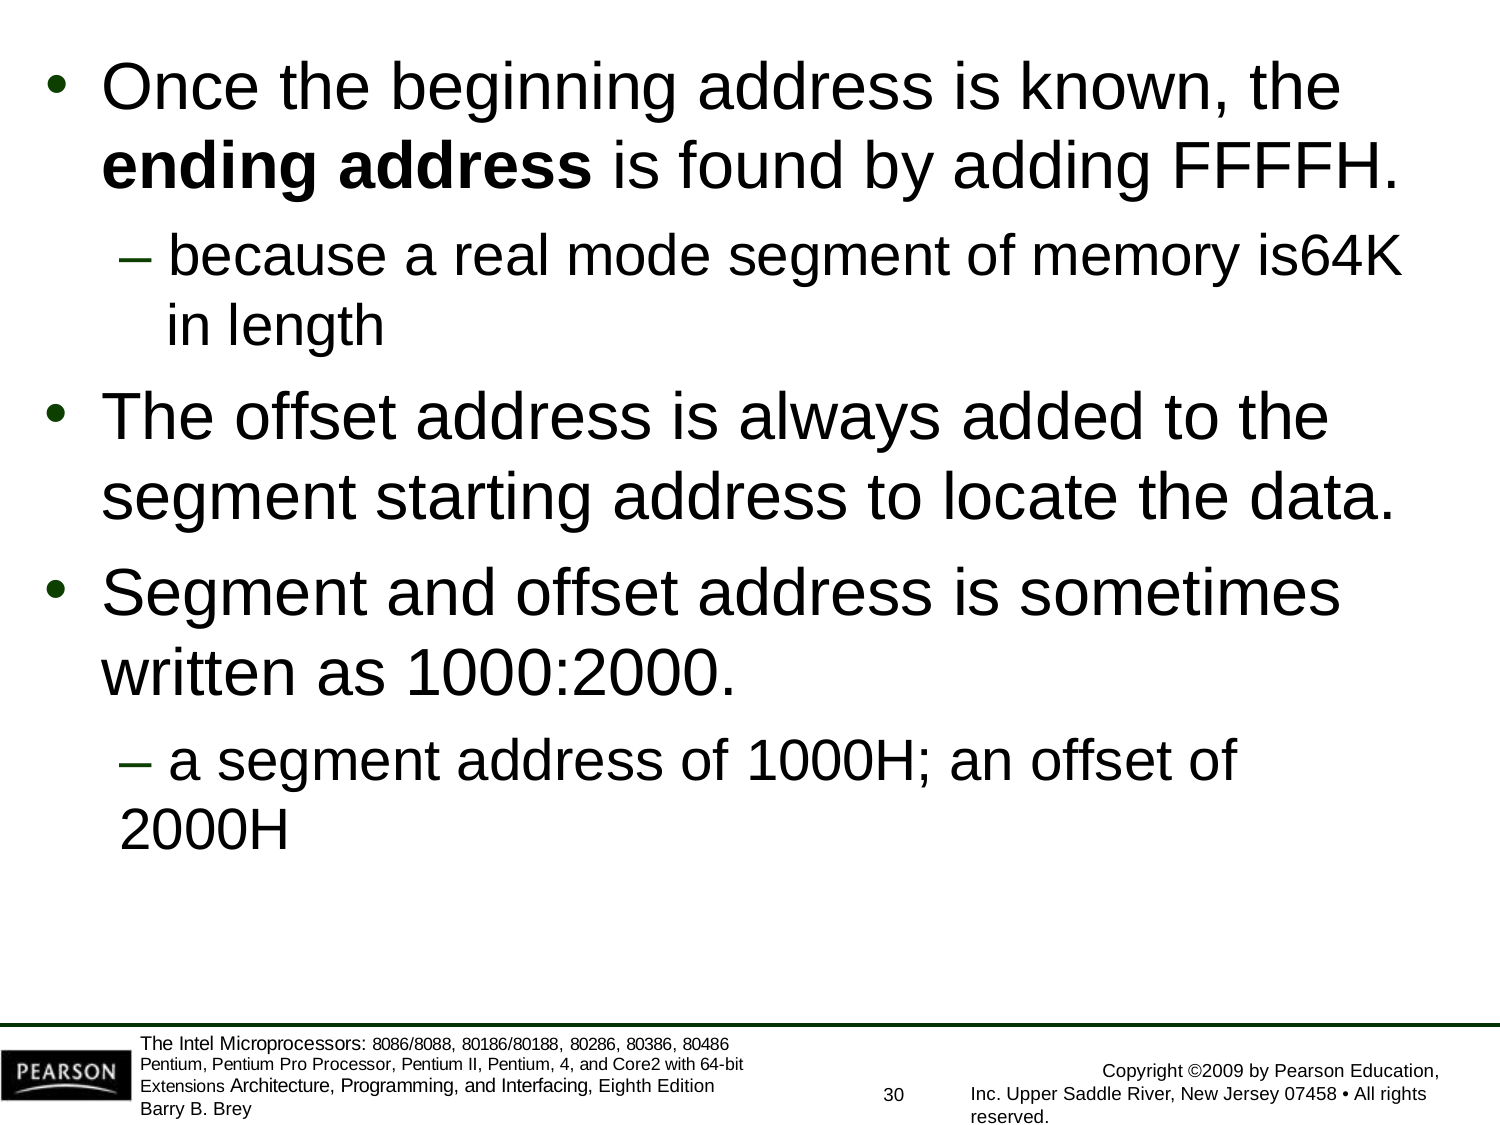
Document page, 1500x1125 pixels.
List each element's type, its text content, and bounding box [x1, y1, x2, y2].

slide_number The Intel Microprocessors: 8086/8088, 80186/80188, 80286, 80386, 80486 Pentium, Pentium Pro Processor, Pentium II, Pentium, 4, and Core2 with 64-bit Extensions Architecture, Programming, and Interfacing, Eighth Edition Barry B. Brey [137, 1032, 796, 1122]
text_box Once the beginning address is known, the ending address is found by adding FFFFH. [42, 42, 1403, 203]
text_box [0, 1049, 133, 1102]
text_box – because a real mode segment of memory is64K in length The offset address is always added to the segment starting address to locate the data. Segment and offset address is sometimes written as 1000:2000. – a segment address of 1000H; an offset of 2000H [42, 217, 1430, 793]
slide_number 30 [879, 1082, 909, 1107]
footer Copyright ©2009 by Pearson Education, Inc. Upper Saddle River, New Jersey 07458 • All rights reserved. [968, 1058, 1475, 1107]
